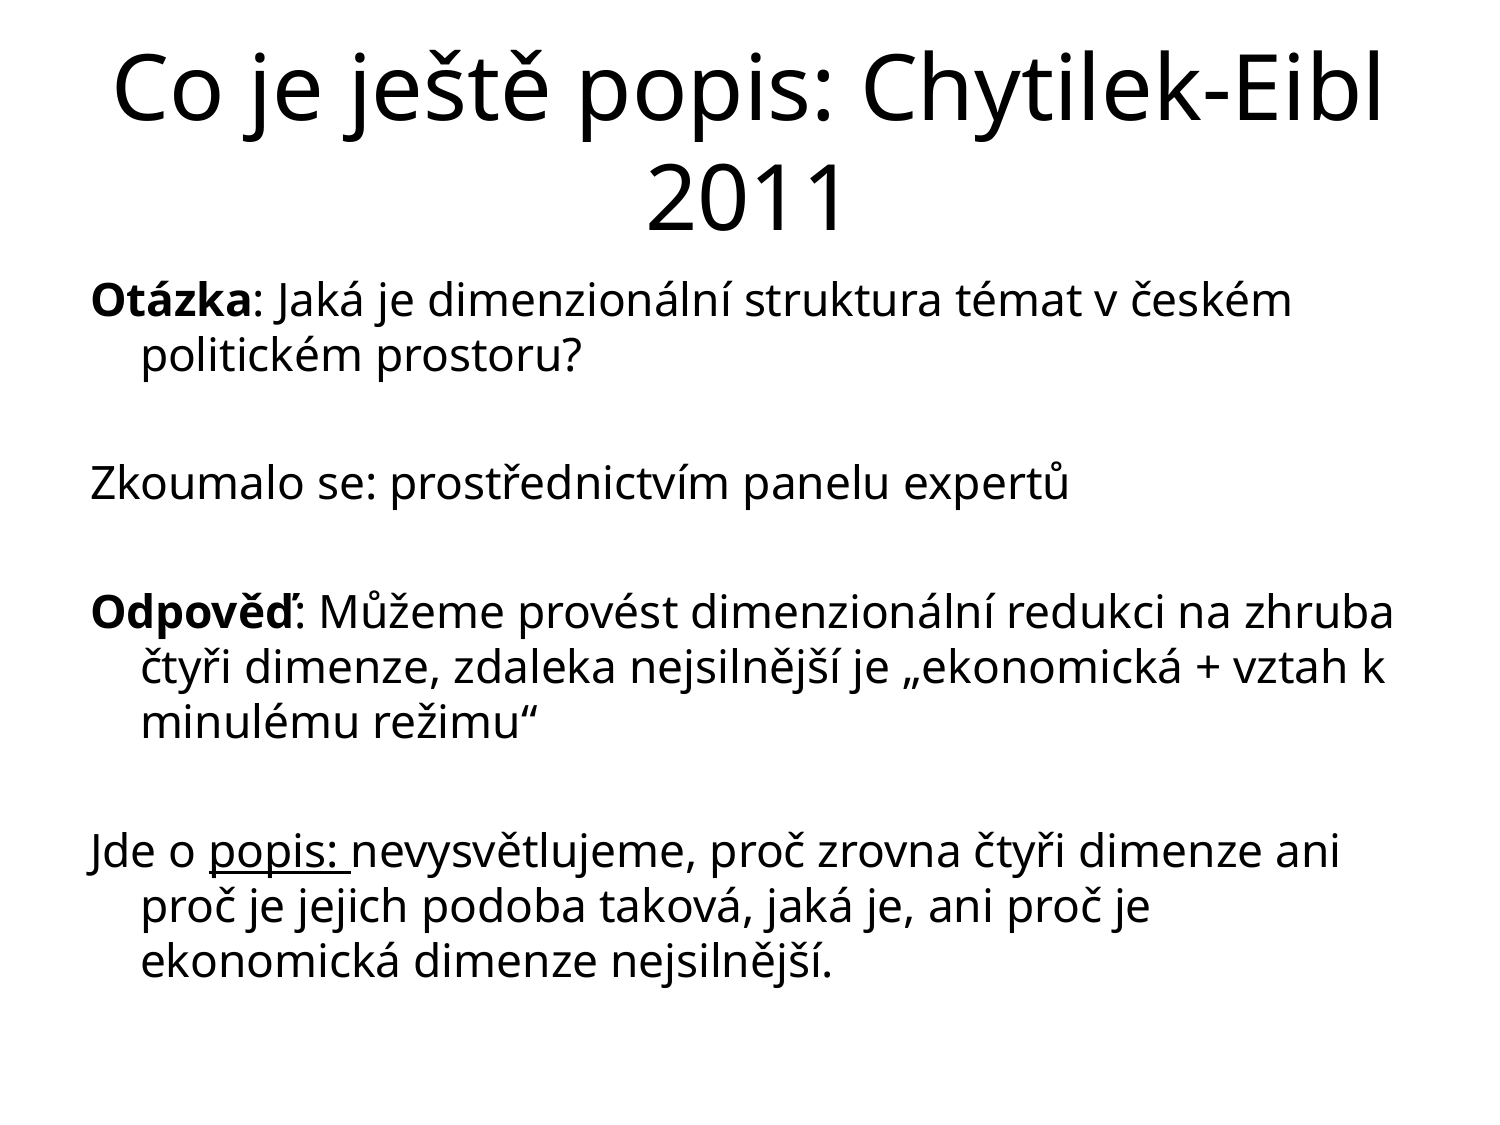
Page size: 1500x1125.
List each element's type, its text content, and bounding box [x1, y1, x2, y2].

list Otázka: Jaká je dimenzionální struktura témat v českém politickém prostoru? Zkoumalo se: prostřednictvím panelu expertů Odpověď: Můžeme provést dimenzionální redukci na zhruba čtyři dimenze, zdaleka nejsilnější je „ekonomická + vztah k minulému režimu“ Jde o popis: nevysvětlujeme, proč zrovna čtyři dimenze ani proč je jejich podoba taková, jaká je, ani proč je ekonomická dimenze nejsilnější. [75, 262, 1425, 1005]
title Co je ještě popis: Chytilek-Eibl 2011 [75, 45, 1425, 233]
